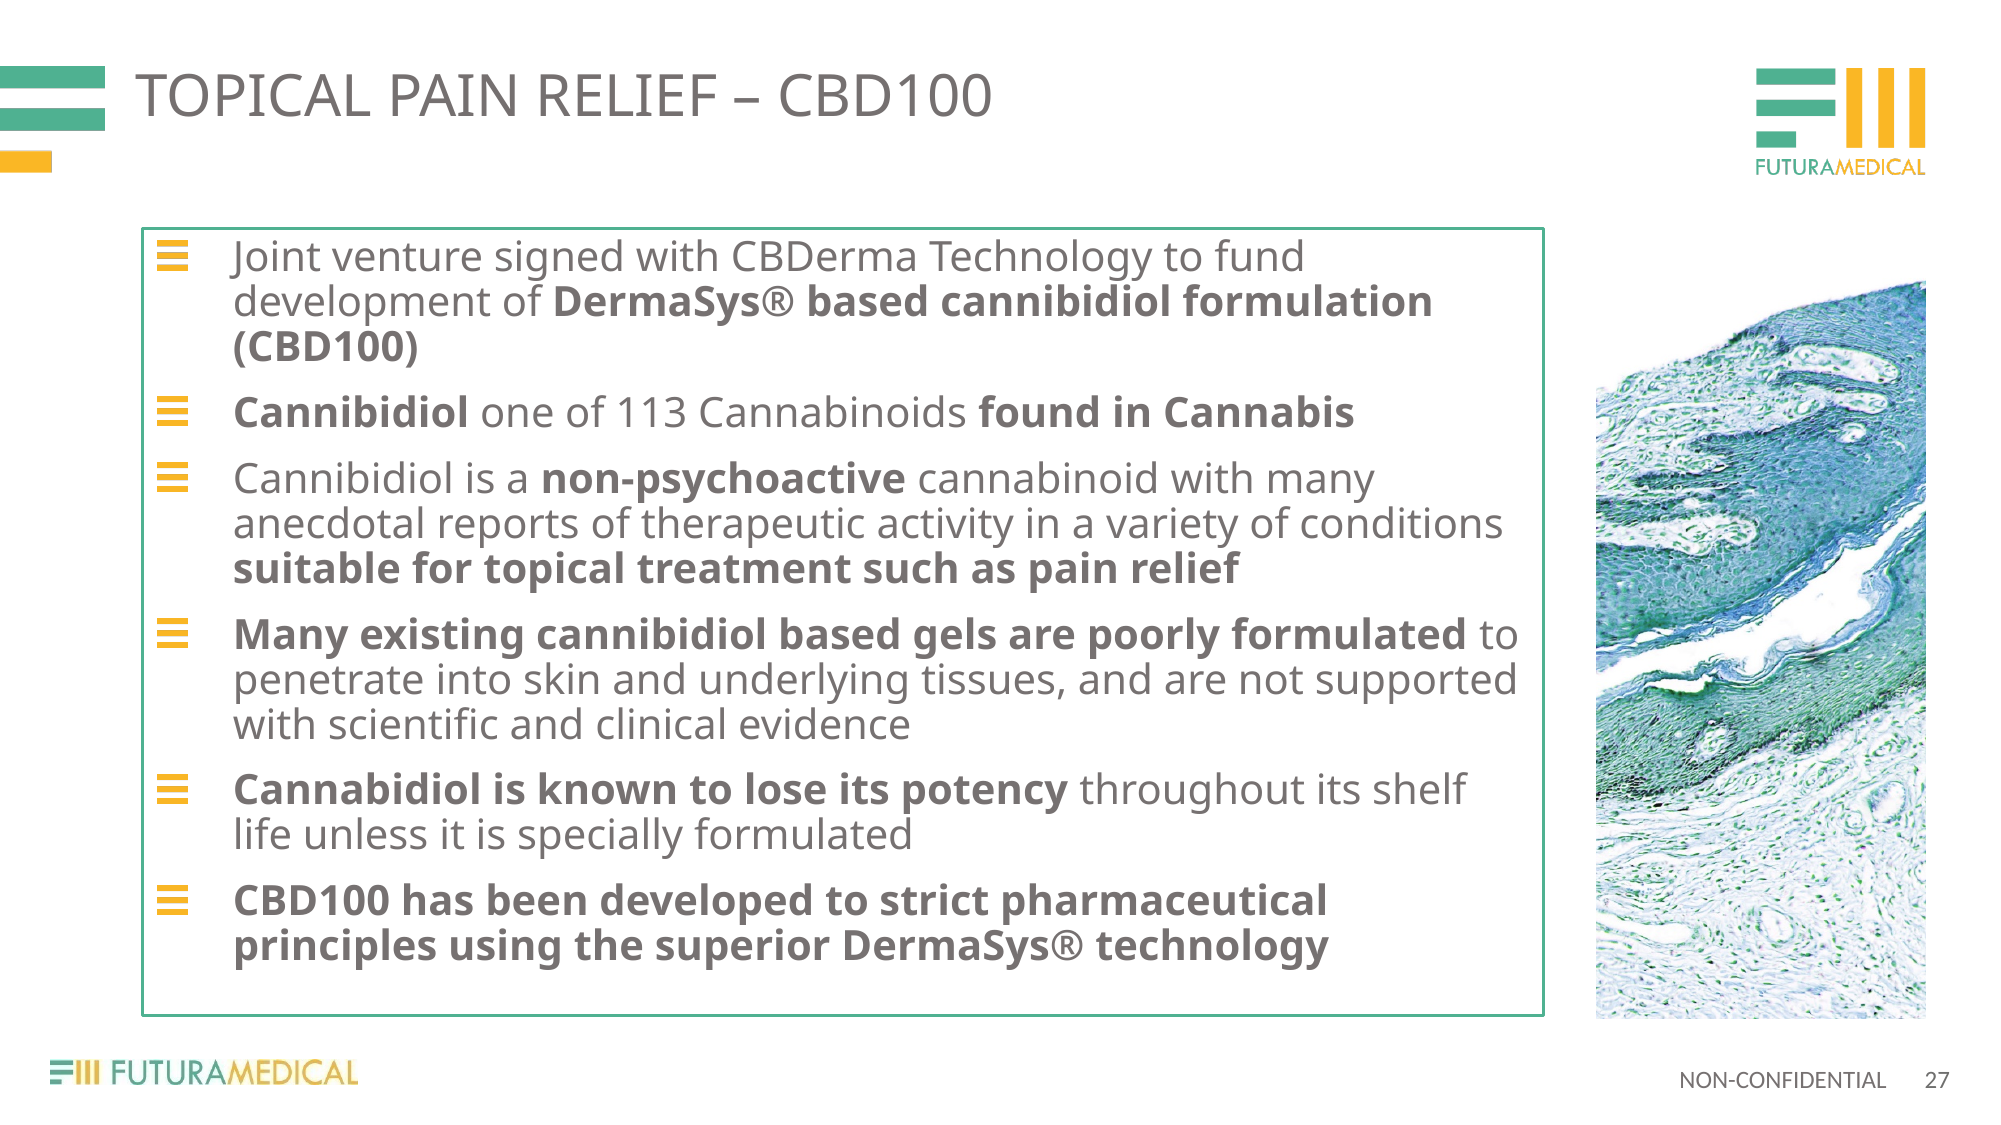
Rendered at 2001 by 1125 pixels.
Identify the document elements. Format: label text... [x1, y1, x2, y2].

picture [157, 396, 188, 426]
text_box Joint venture signed with CBDerma Technology to fund development of DermaSys® based cannibidiol formulation (CBD100) Cannibidiol one of 113 Cannabinoids found in Cannabis Cannibidiol is a non-psychoactive cannabinoid with many anecdotal reports of therapeutic activity in a variety of conditions suitable for topical treatment such as pain relief Many existing cannibidiol based gels are poorly formulated to penetrate into skin and underlying tissues, and are not supported with scientific and clinical evidence Cannabidiol is known to lose its potency throughout its shelf life unless it is specially formulated CBD100 has been developed to strict pharmaceutical principles using the superior DermaSys® technology [142, 228, 1544, 1016]
picture [50, 1059, 358, 1085]
picture [157, 885, 188, 915]
picture [1596, 234, 1926, 1020]
picture [157, 618, 188, 648]
picture [157, 462, 188, 492]
picture [157, 240, 188, 271]
picture [0, 66, 105, 173]
picture [157, 774, 188, 804]
picture [1755, 68, 1926, 175]
text_box TOPICAL PAIN RELIEF – CBD100 [135, 66, 1028, 121]
